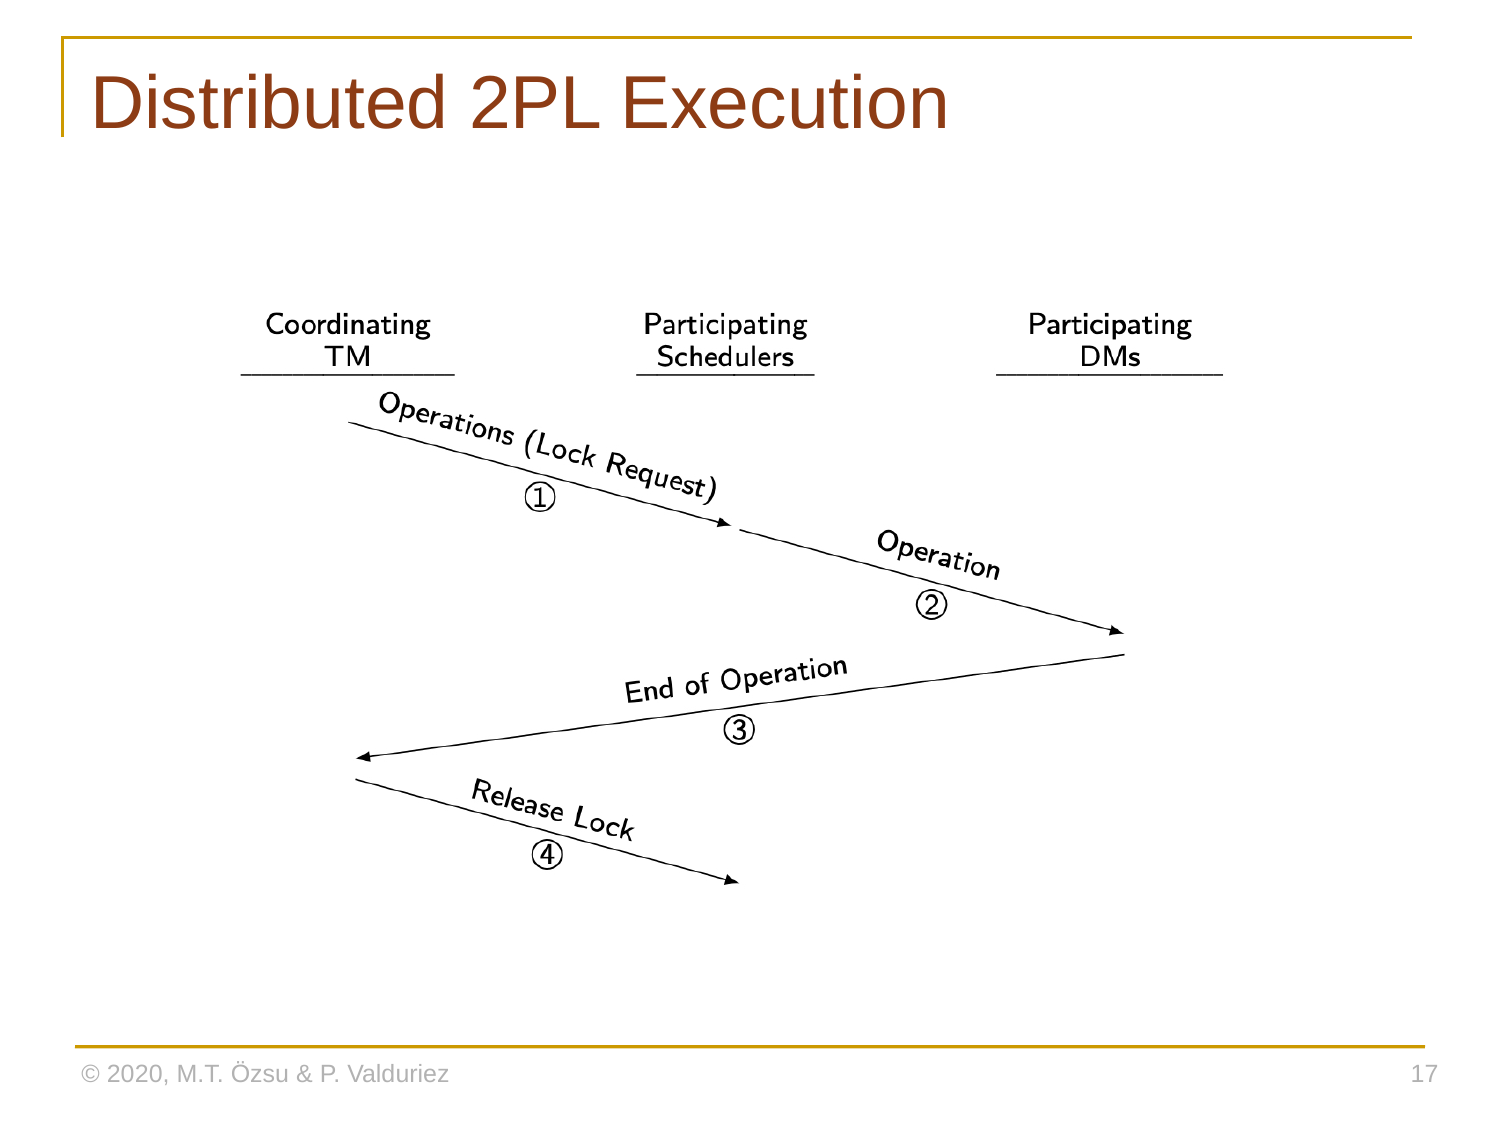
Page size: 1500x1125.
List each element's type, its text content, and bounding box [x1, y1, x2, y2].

picture [218, 290, 1259, 894]
footer © 2020, M.T. Özsu & P. Valduriez [66, 1042, 573, 1103]
slide_number 17 [1116, 1042, 1454, 1103]
title Distributed 2PL Execution [74, 45, 1426, 233]
